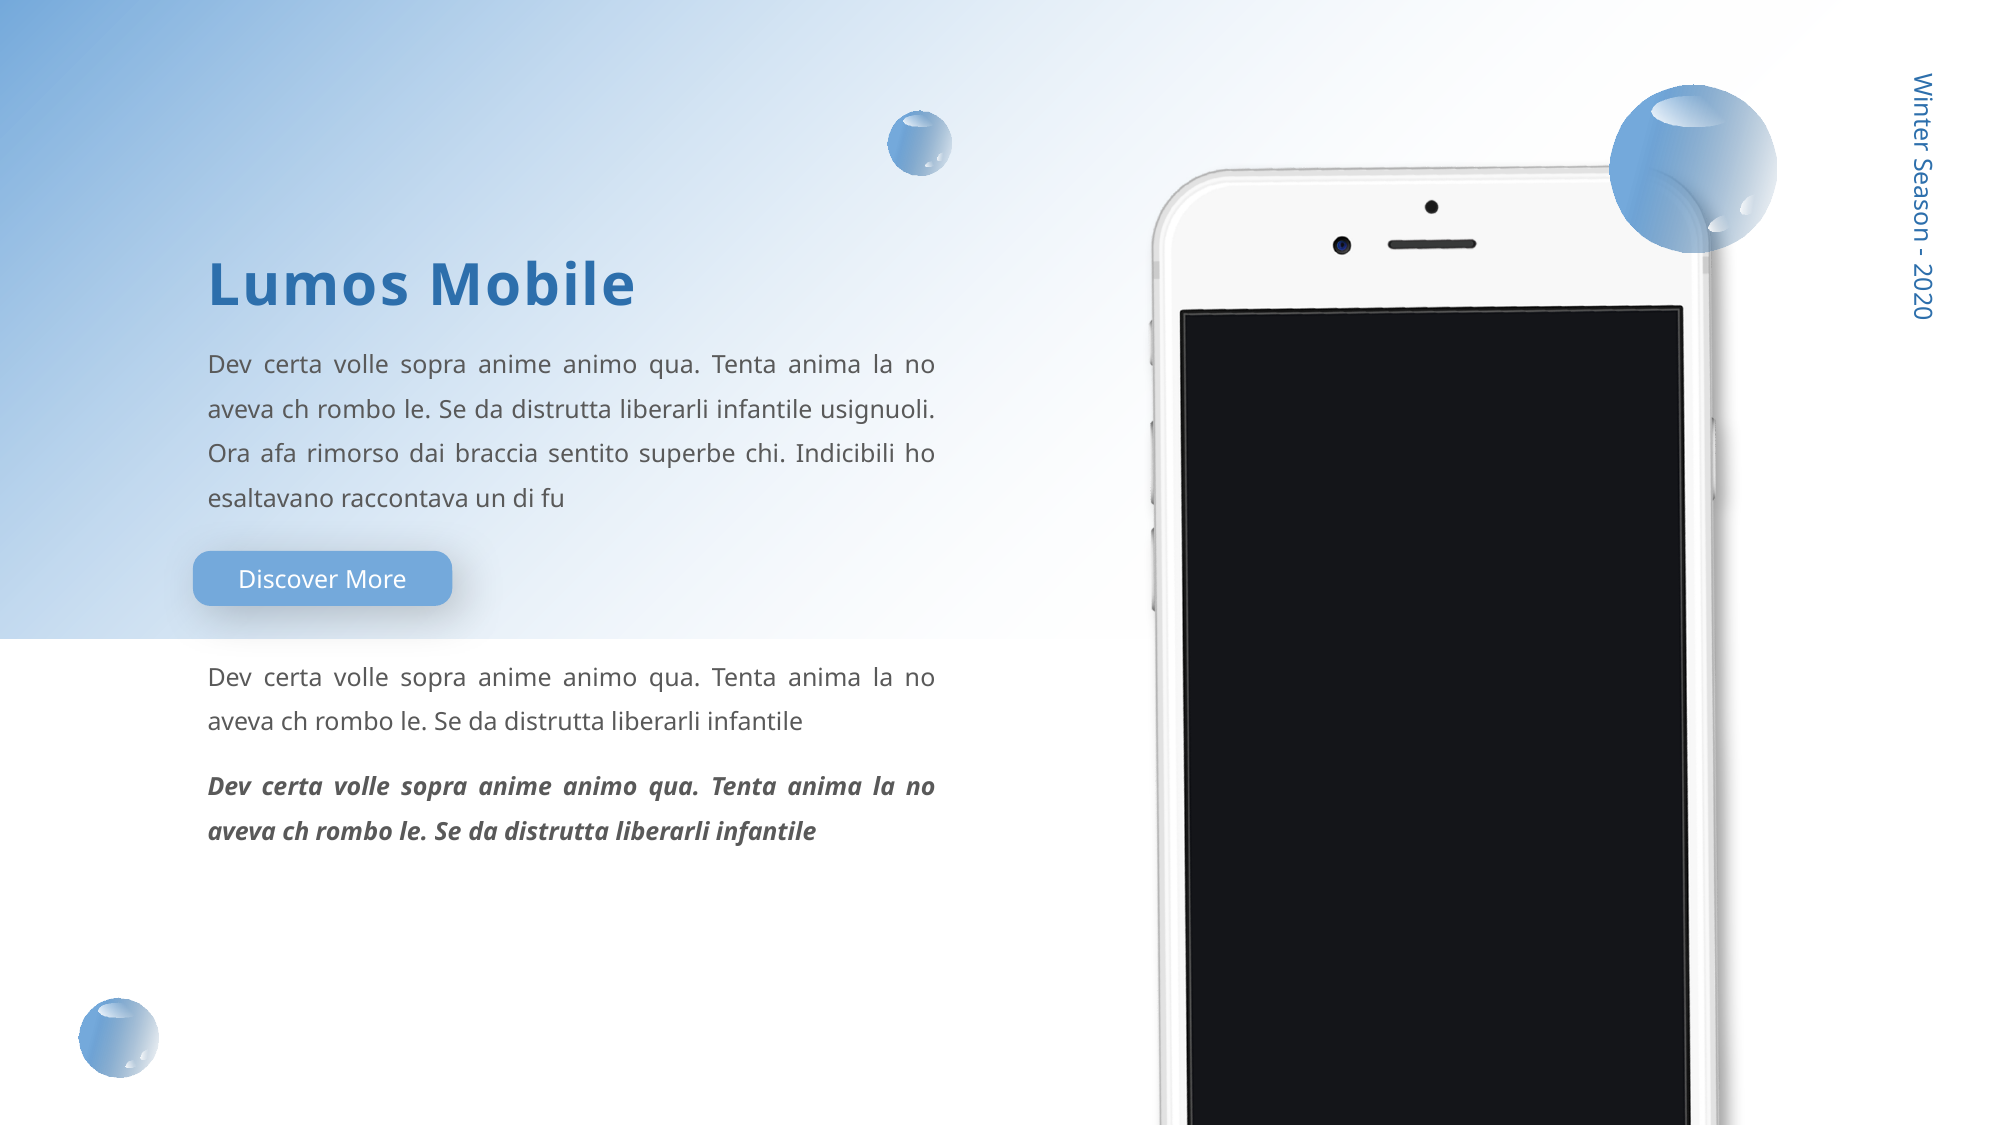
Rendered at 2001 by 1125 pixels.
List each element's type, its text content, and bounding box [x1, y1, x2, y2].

text_box Discover More [192, 550, 453, 606]
text_box Dev certa volle sopra anime animo qua. Tenta anima la no aveva ch rombo le. Se da distrutta liberarli infantile [192, 638, 952, 744]
text_box Dev certa volle sopra anime animo qua. Tenta anima la no aveva ch rombo le. Se da distrutta liberarli infantile usignuoli. Ora afa rimorso dai braccia sentito superbe chi. Indicibili ho esaltavano raccontava un di fu [192, 325, 952, 521]
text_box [78, 997, 159, 1078]
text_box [887, 110, 952, 176]
text_box Lumos Mobile [192, 239, 843, 324]
text_box Winter Season - 2020 [1901, 58, 1962, 362]
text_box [1609, 84, 1777, 253]
text_box Dev certa volle sopra anime animo qua. Tenta anima la no aveva ch rombo le. Se da distrutta liberarli infantile [192, 748, 952, 853]
picture [695, 0, 2001, 1125]
